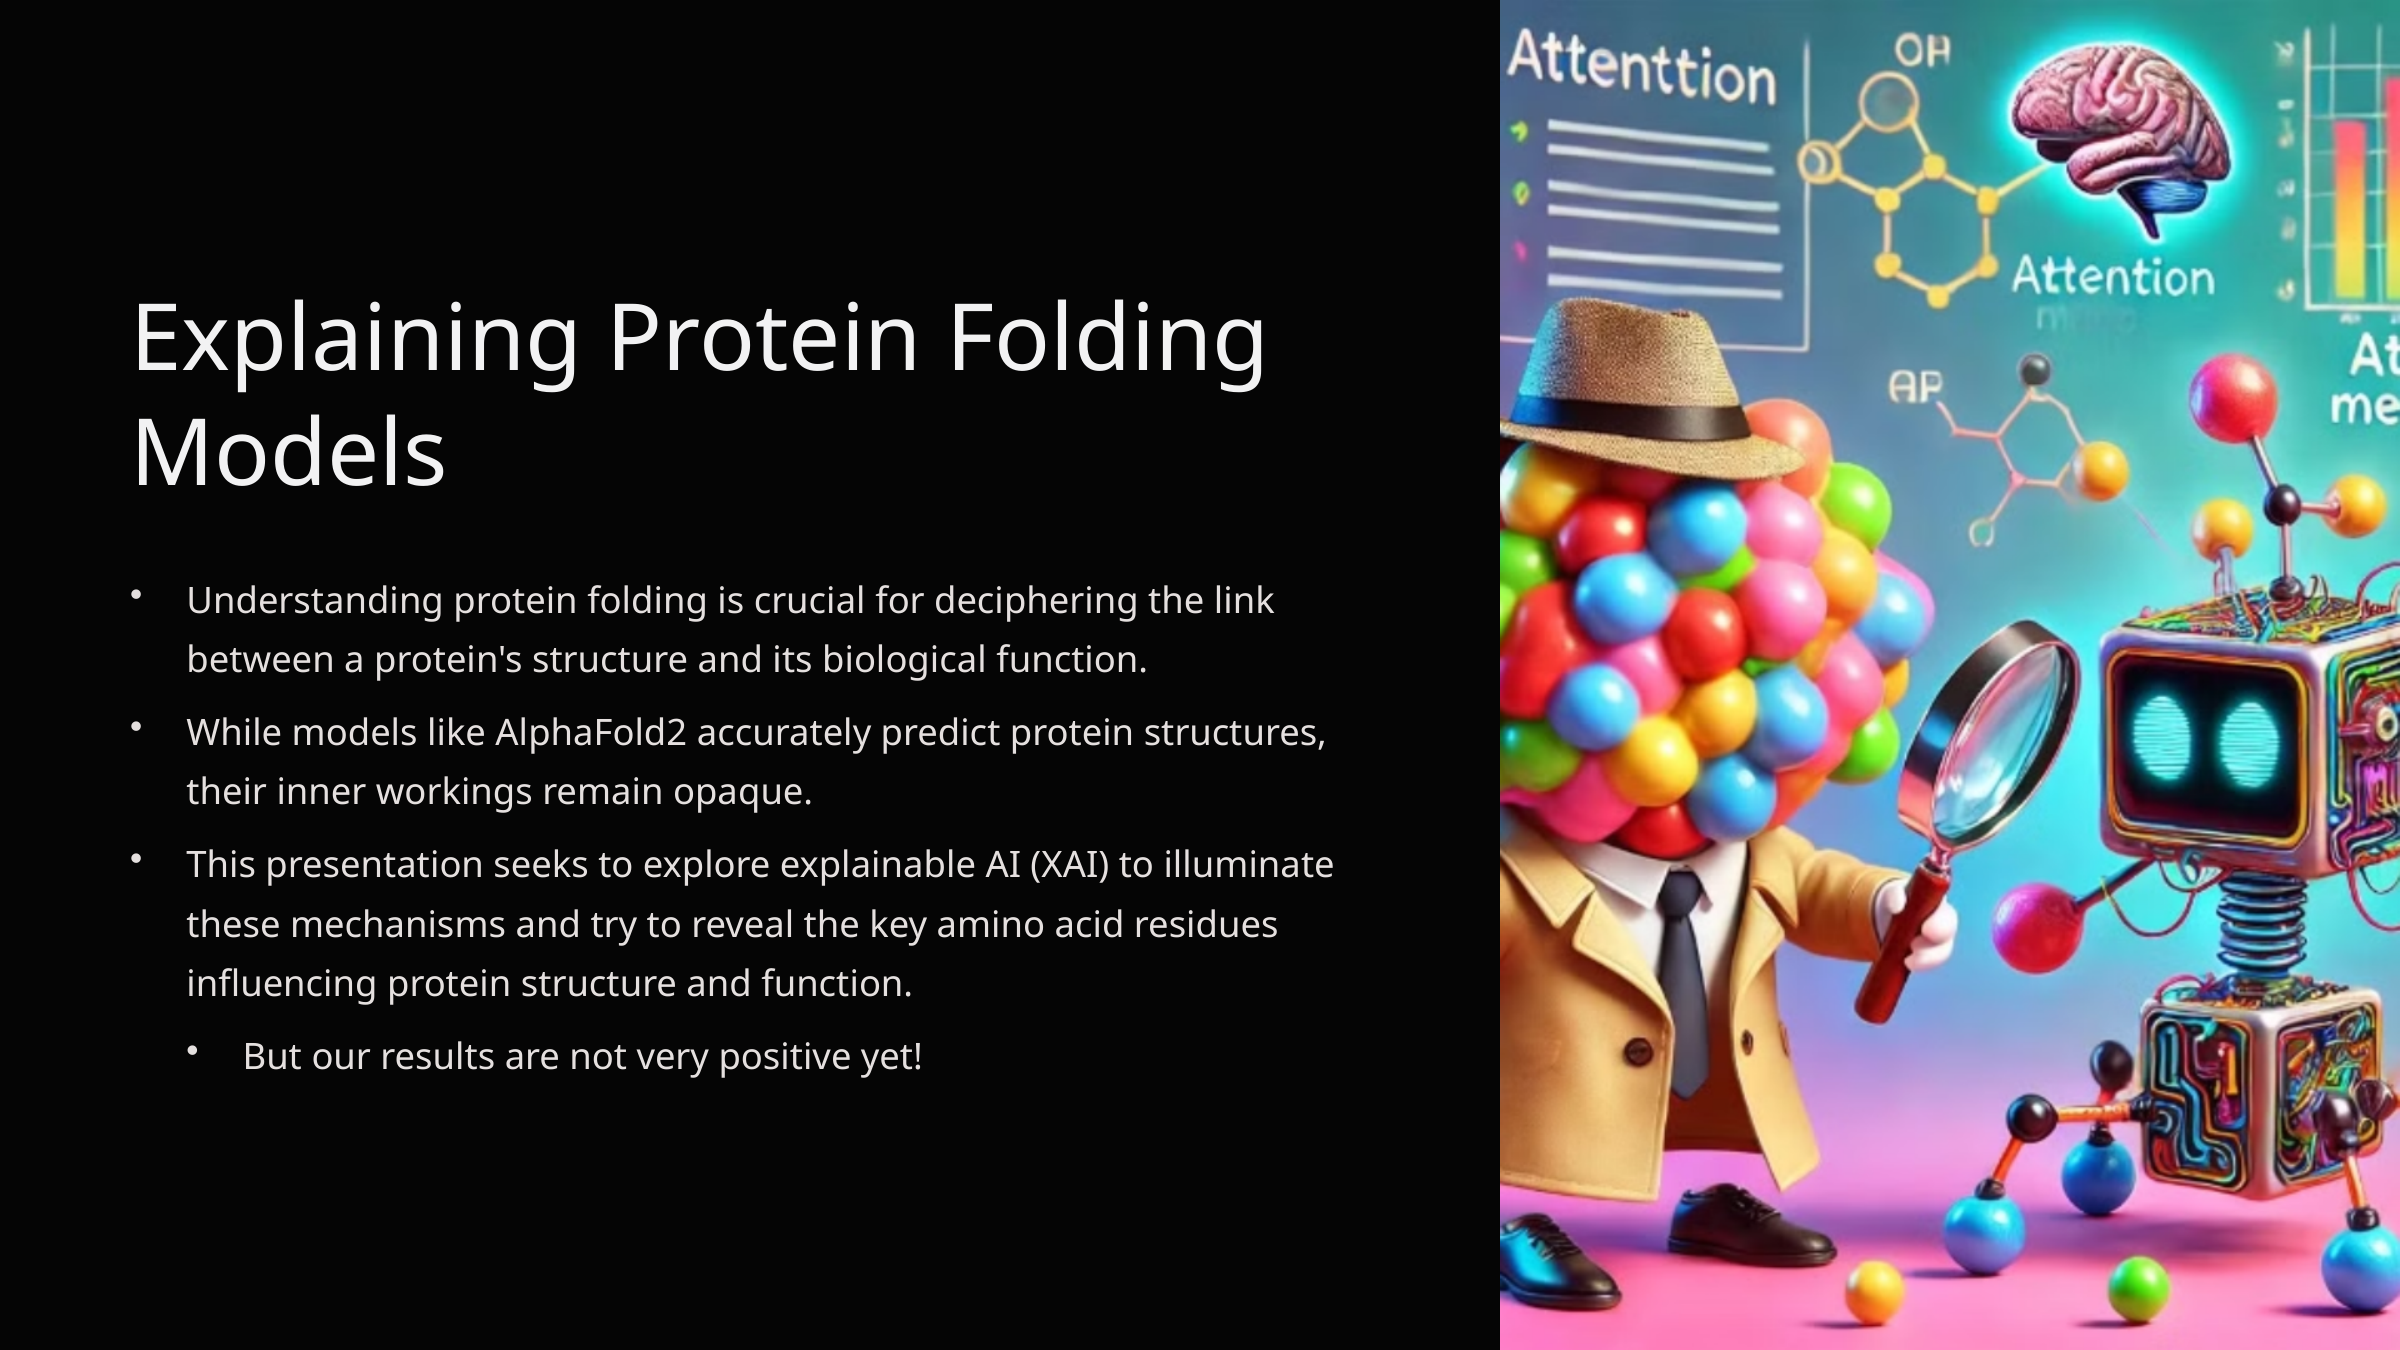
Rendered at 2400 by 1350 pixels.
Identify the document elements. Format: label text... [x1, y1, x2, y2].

text_box This presentation seeks to explore explainable AI (XAI) to illuminate these mechanisms and try to reveal the key amino acid residues influencing protein structure and function. [130, 825, 1370, 1005]
text_box While models like AlphaFold2 accurately predict protein structures, their inner workings remain opaque. [130, 693, 1370, 813]
picture [1499, 0, 2400, 1350]
text_box Explaining Protein Folding Models [130, 273, 1370, 506]
text_box But our results are not very positive yet! [130, 1017, 1370, 1077]
text_box Understanding protein folding is crucial for deciphering the link between a protein's structure and its biological function. [130, 561, 1370, 681]
